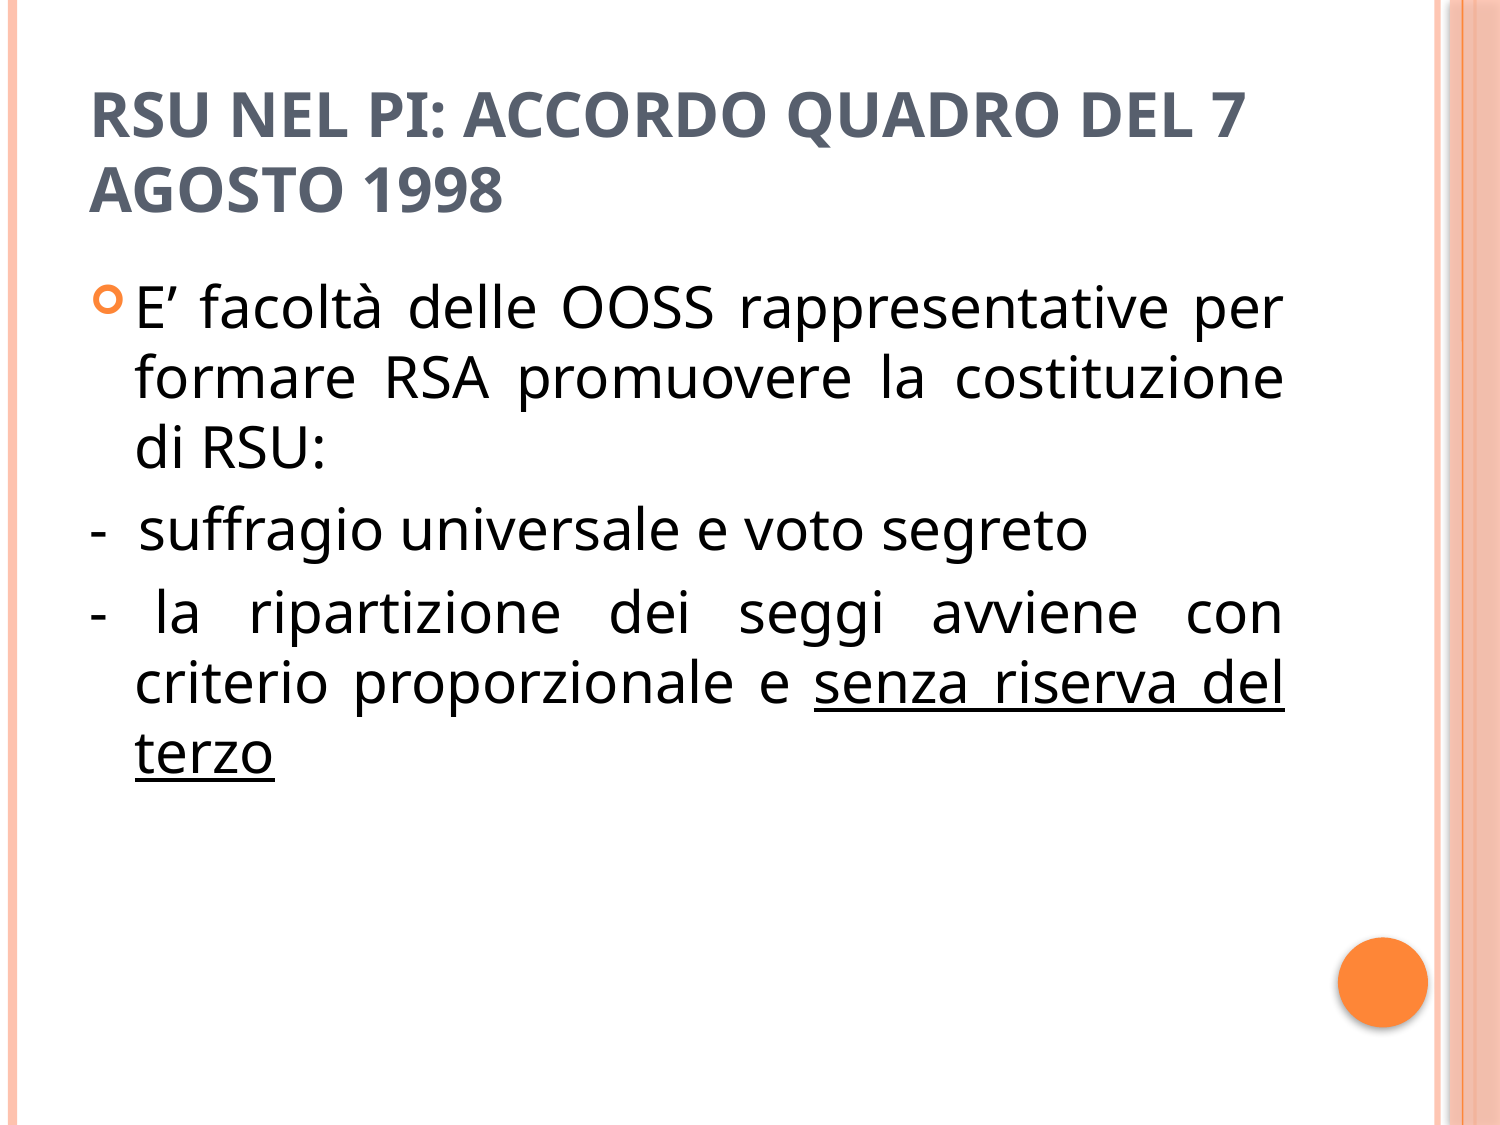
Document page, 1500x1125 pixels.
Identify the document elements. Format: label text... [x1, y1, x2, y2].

list E’ facoltà delle OOSS rappresentative per formare RSA promuovere la costituzione di RSU: - suffragio universale e voto segreto - la ripartizione dei seggi avviene con criterio proporzionale e senza riserva del terzo [75, 262, 1300, 1062]
title RSU nel PI: Accordo quadro del 7 agosto 1998 [75, 45, 1300, 233]
